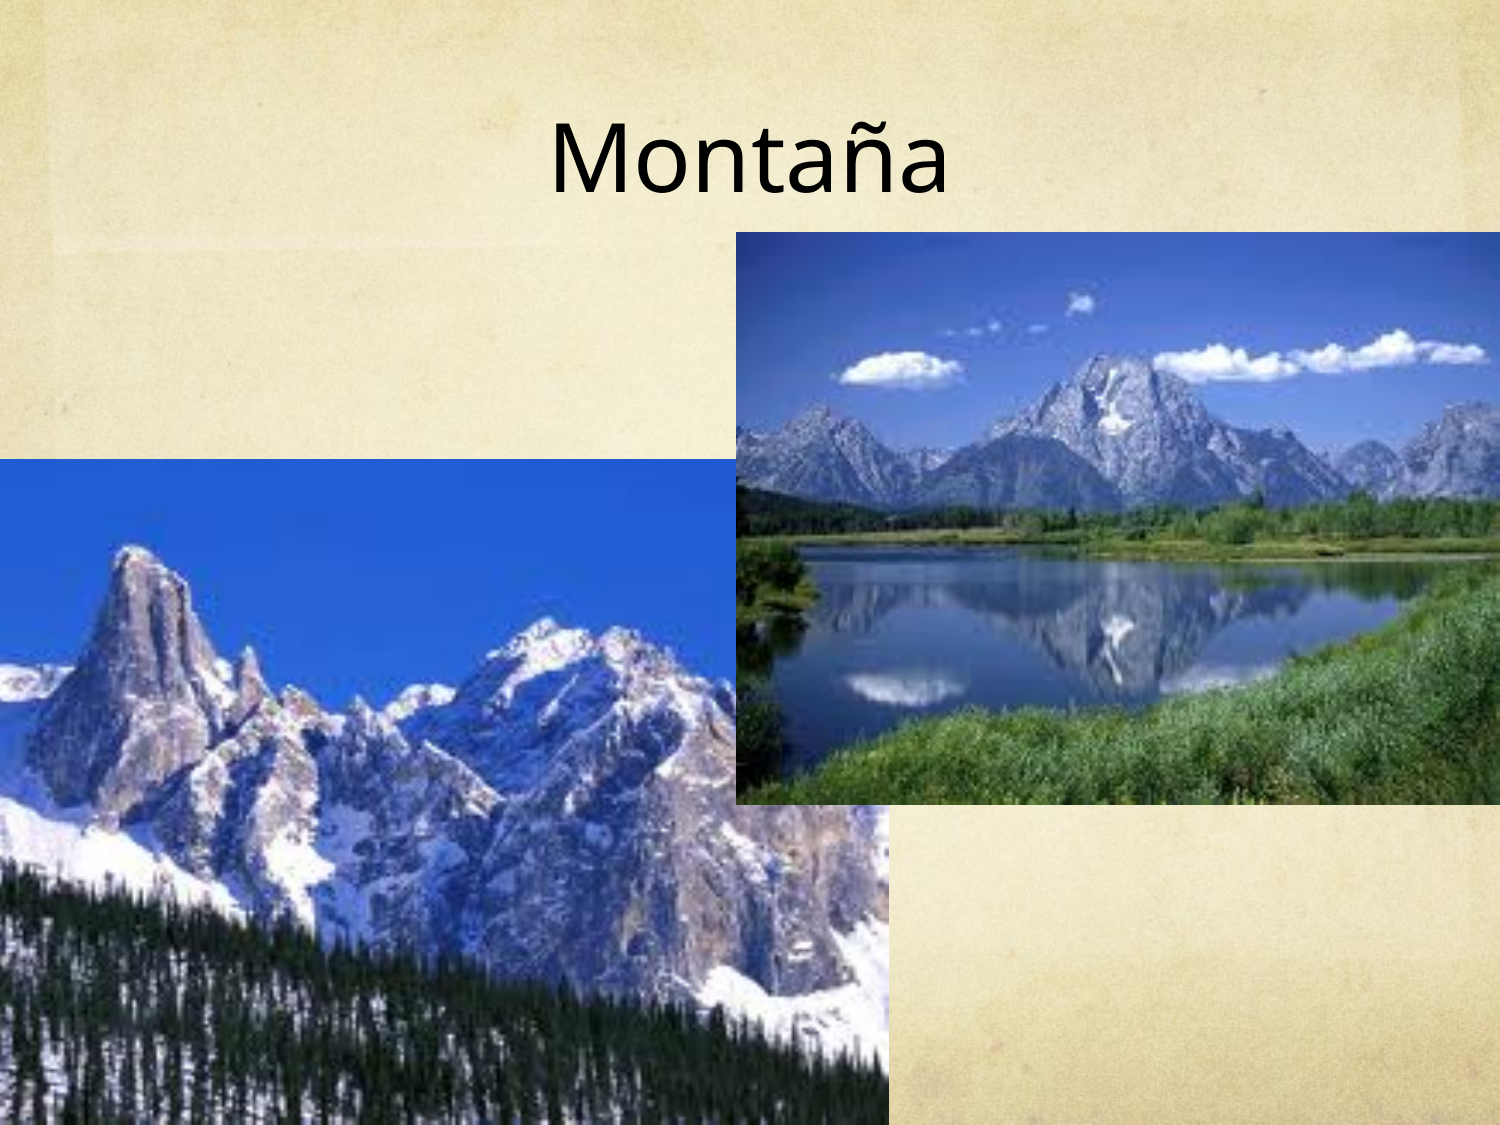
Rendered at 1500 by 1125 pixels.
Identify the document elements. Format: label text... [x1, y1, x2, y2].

picture [0, 0, 1500, 1125]
title Montaña [150, 82, 1350, 225]
